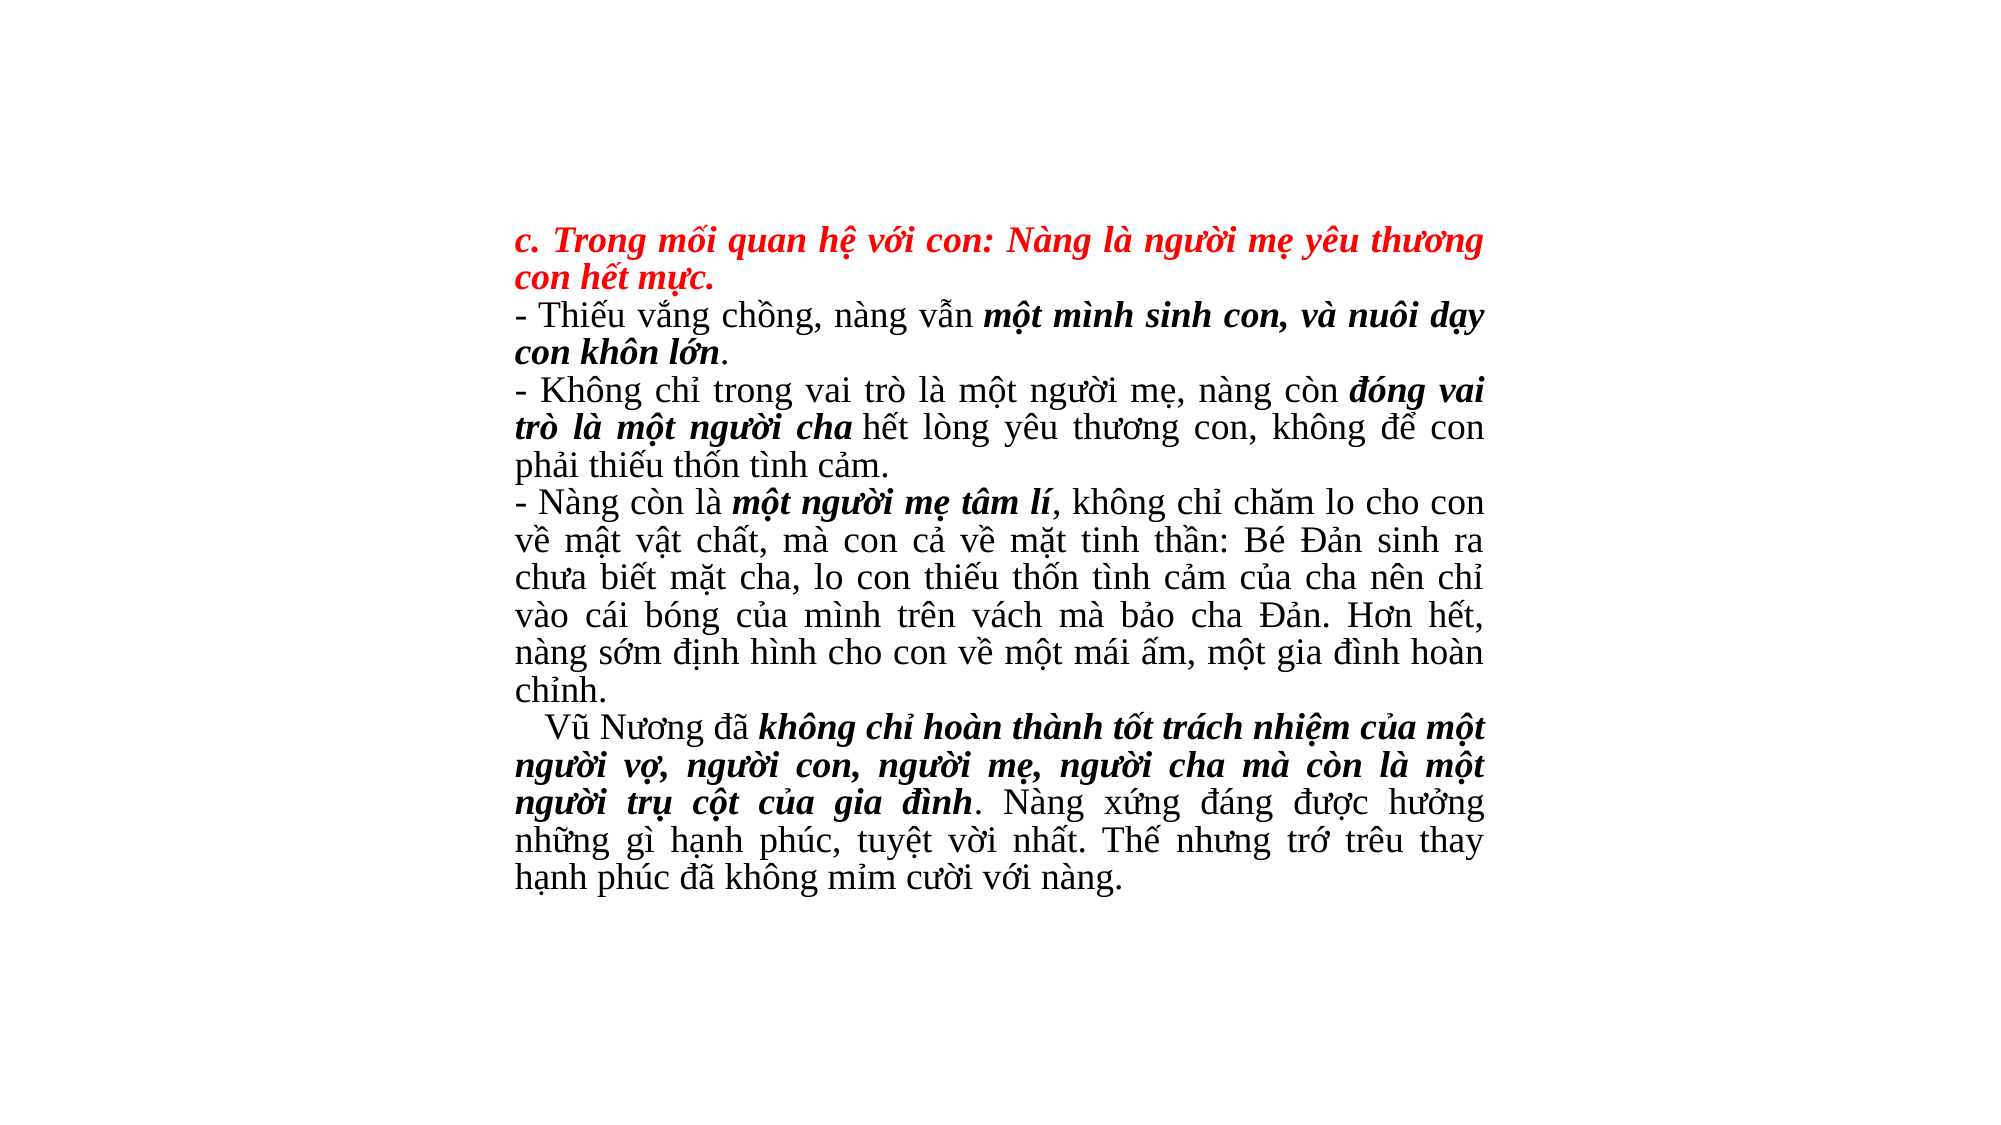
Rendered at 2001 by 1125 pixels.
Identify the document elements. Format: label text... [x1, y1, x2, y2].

text_box c. Trong mối quan hệ với con: Nàng là người mẹ yêu thương con hết mực. - Thiếu vắng chồng, nàng vẫn một mình sinh con, và nuôi dạy con khôn lớn. - Không chỉ trong vai trò là một người mẹ, nàng còn đóng vai trò là một người cha hết lòng yêu thương con, không để con phải thiếu thốn tình cảm. - Nàng còn là một người mẹ tâm lí, không chỉ chăm lo cho con về mật vật chất, mà con cả về mặt tinh thần: Bé Đản sinh ra chưa biết mặt cha, lo con thiếu thốn tình cảm của cha nên chỉ vào cái bóng của mình trên vách mà bảo cha Đản. Hơn hết, nàng sớm định hình cho con về một mái ấm, một gia đình hoàn chỉnh. Vũ Nương đã không chỉ hoàn thành tốt trách nhiệm của một người vợ, người con, người mẹ, người cha mà còn là một người trụ cột của gia đình. Nàng xứng đáng được hưởng những gì hạnh phúc, tuyệt vời nhất. Thế nhưng trớ trêu thay hạnh phúc đã không mỉm cười với nàng. [500, 214, 1500, 905]
